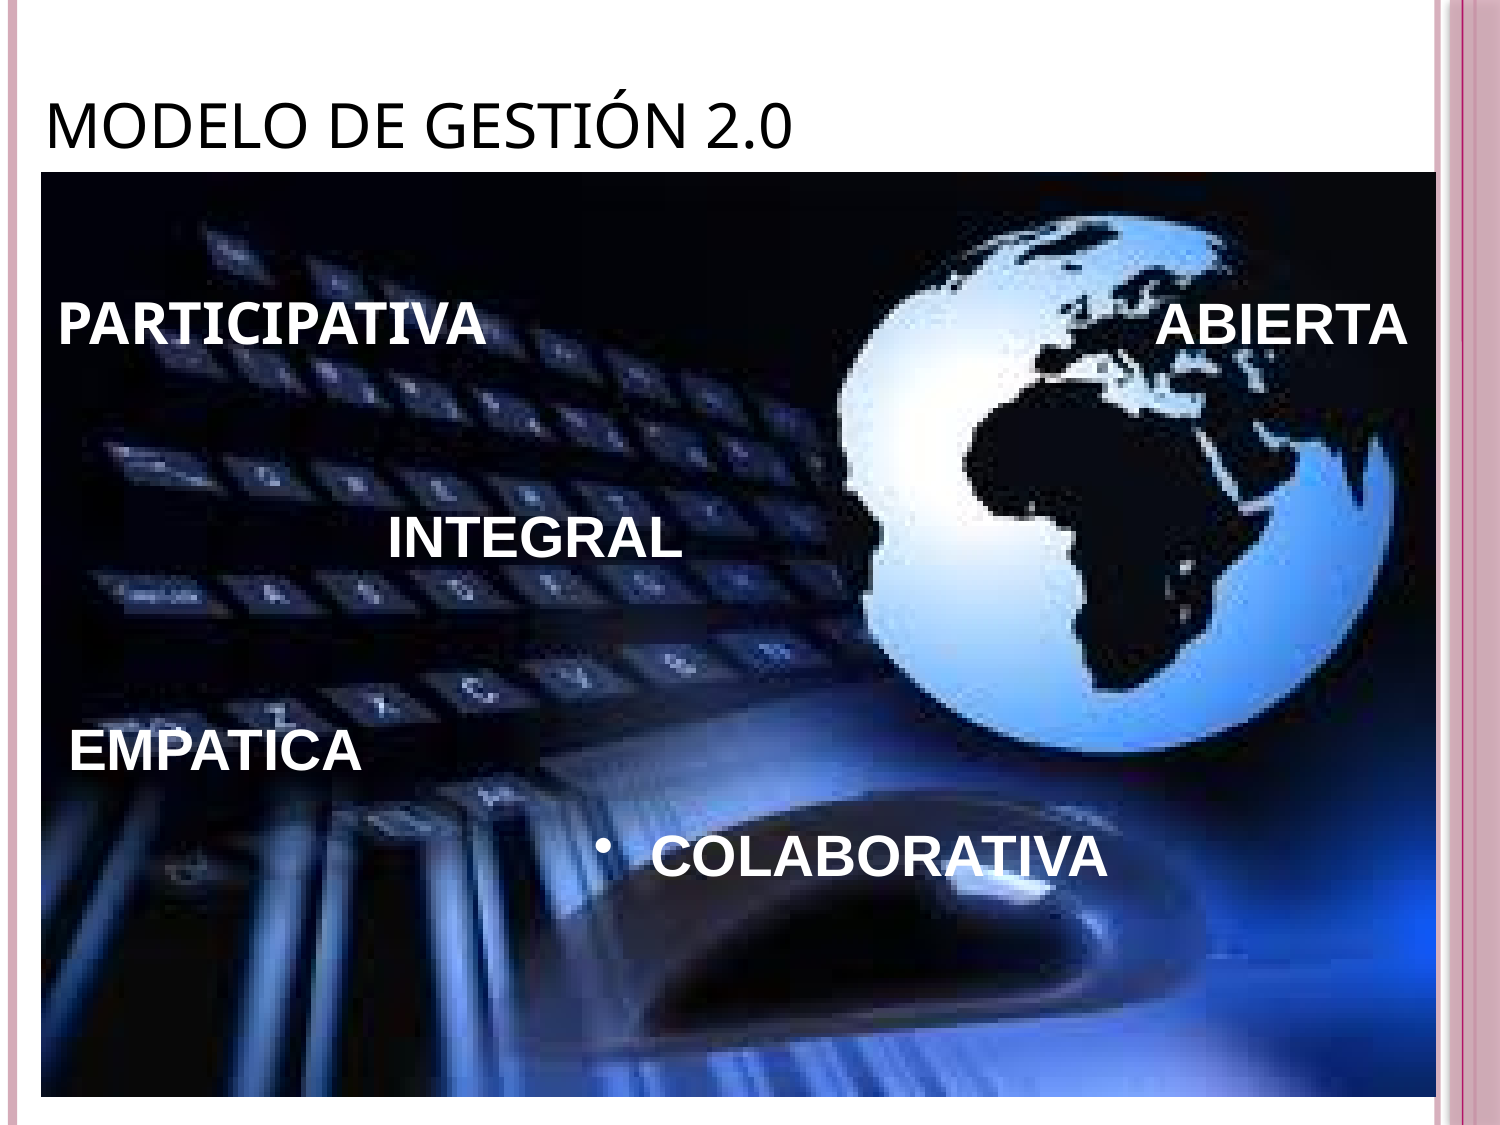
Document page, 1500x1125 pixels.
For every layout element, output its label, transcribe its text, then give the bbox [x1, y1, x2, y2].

picture [40, 172, 1436, 1097]
title Modelo de gestión 2.0 [29, 30, 1455, 169]
